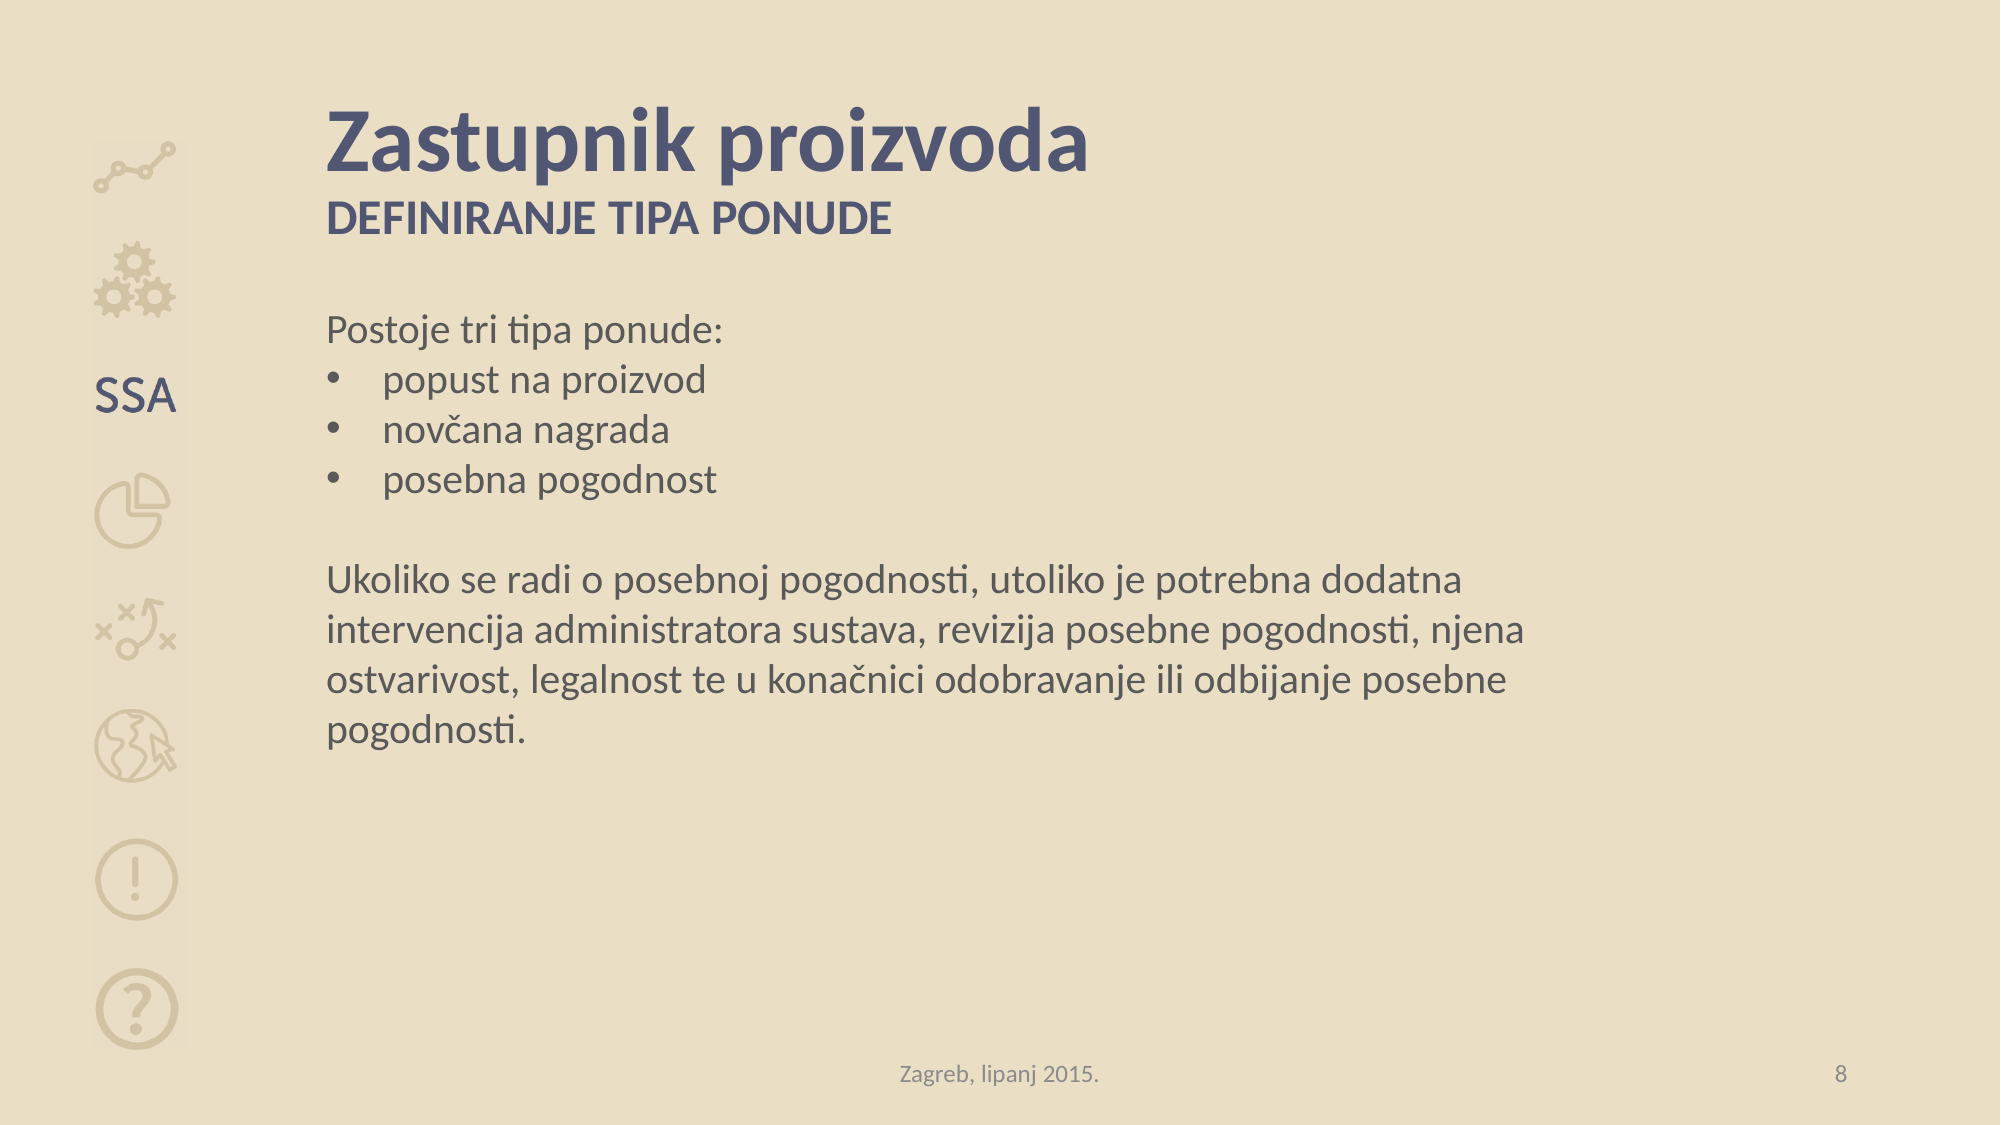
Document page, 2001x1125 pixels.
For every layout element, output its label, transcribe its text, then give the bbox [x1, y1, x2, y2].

slide_number 8 [1412, 1042, 1863, 1103]
footer Zagreb, lipanj 2015. [662, 1042, 1338, 1103]
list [93, 141, 186, 1050]
title Zastupnik proizvoda DEFINIRANJE TIPA PONUDE [311, 59, 1927, 278]
text_box Postoje tri tipa ponude: popust na proizvod novčana nagrada posebna pogodnost Ukoliko se radi o posebnoj pogodnosti, utoliko je potrebna dodatna intervencija administratora sustava, revizija posebne pogodnosti, njena ostvarivost, legalnost te u konačnici odobravanje ili odbijanje posebne pogodnosti. [311, 294, 1672, 910]
